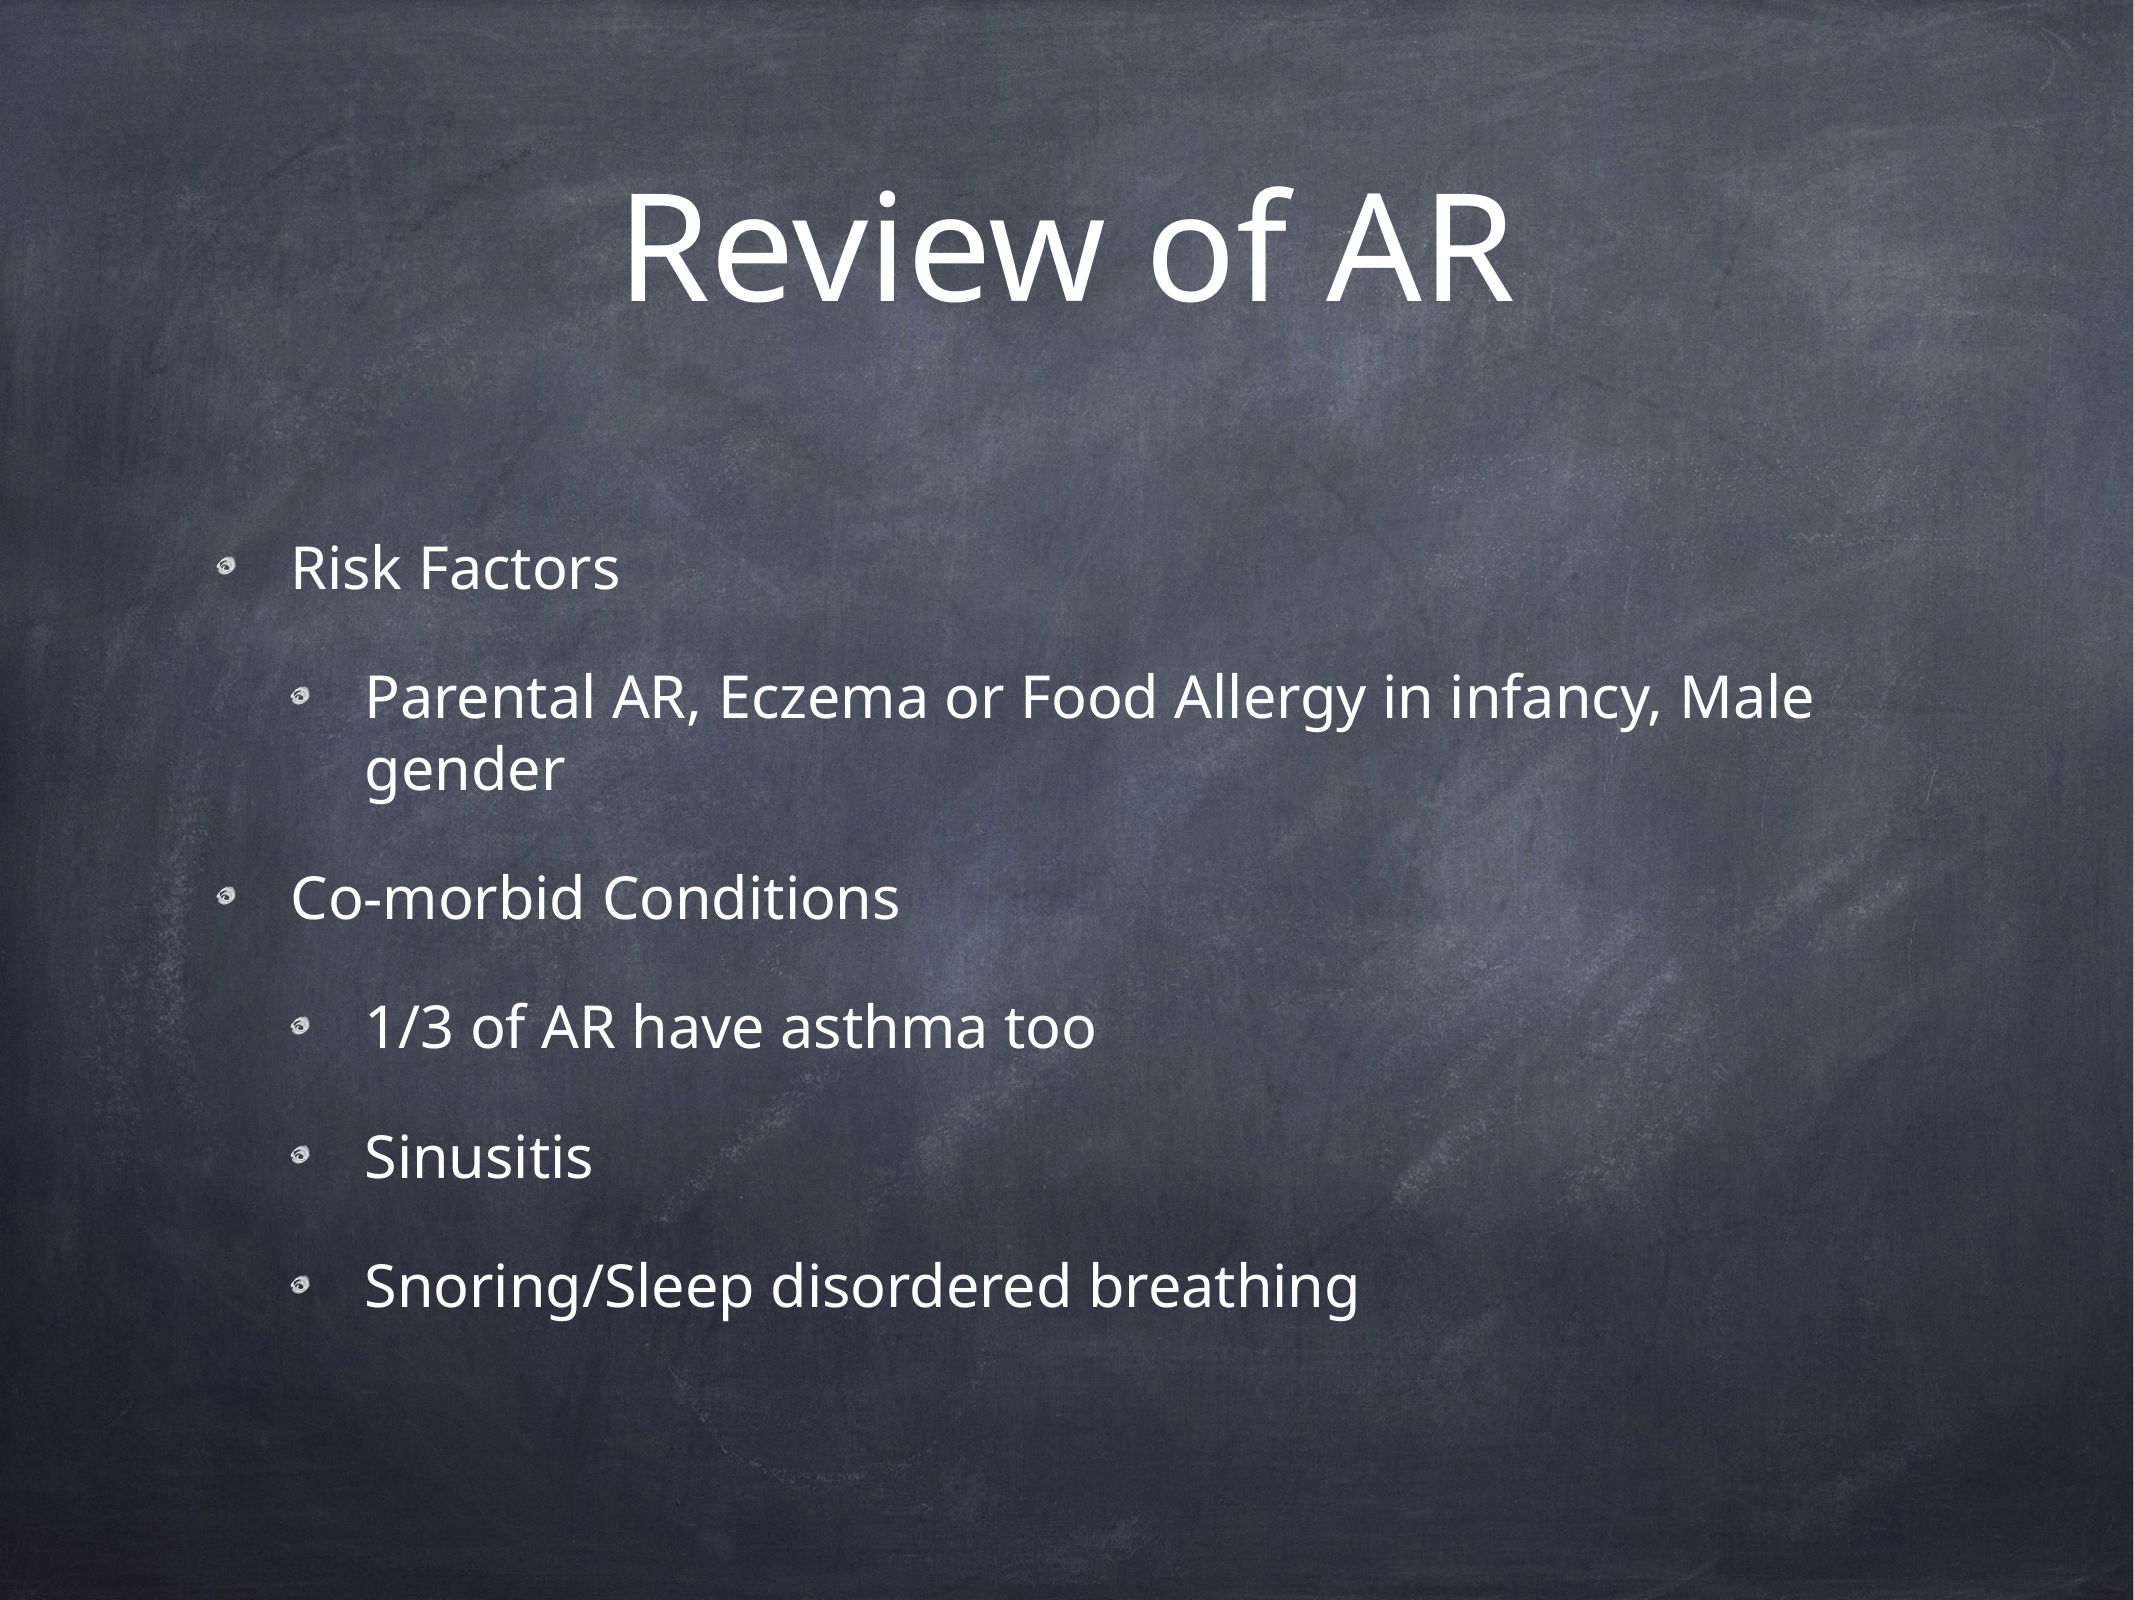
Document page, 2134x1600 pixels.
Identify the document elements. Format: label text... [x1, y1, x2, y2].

picture [0, 0, 2134, 1600]
list Risk Factors Parental AR, Eczema or Food Allergy in infancy, Male gender Co-morbid Conditions 1/3 of AR have asthma too Sinusitis Snoring/Sleep disordered breathing [207, 453, 1926, 1397]
title Review of AR [207, 32, 1926, 451]
